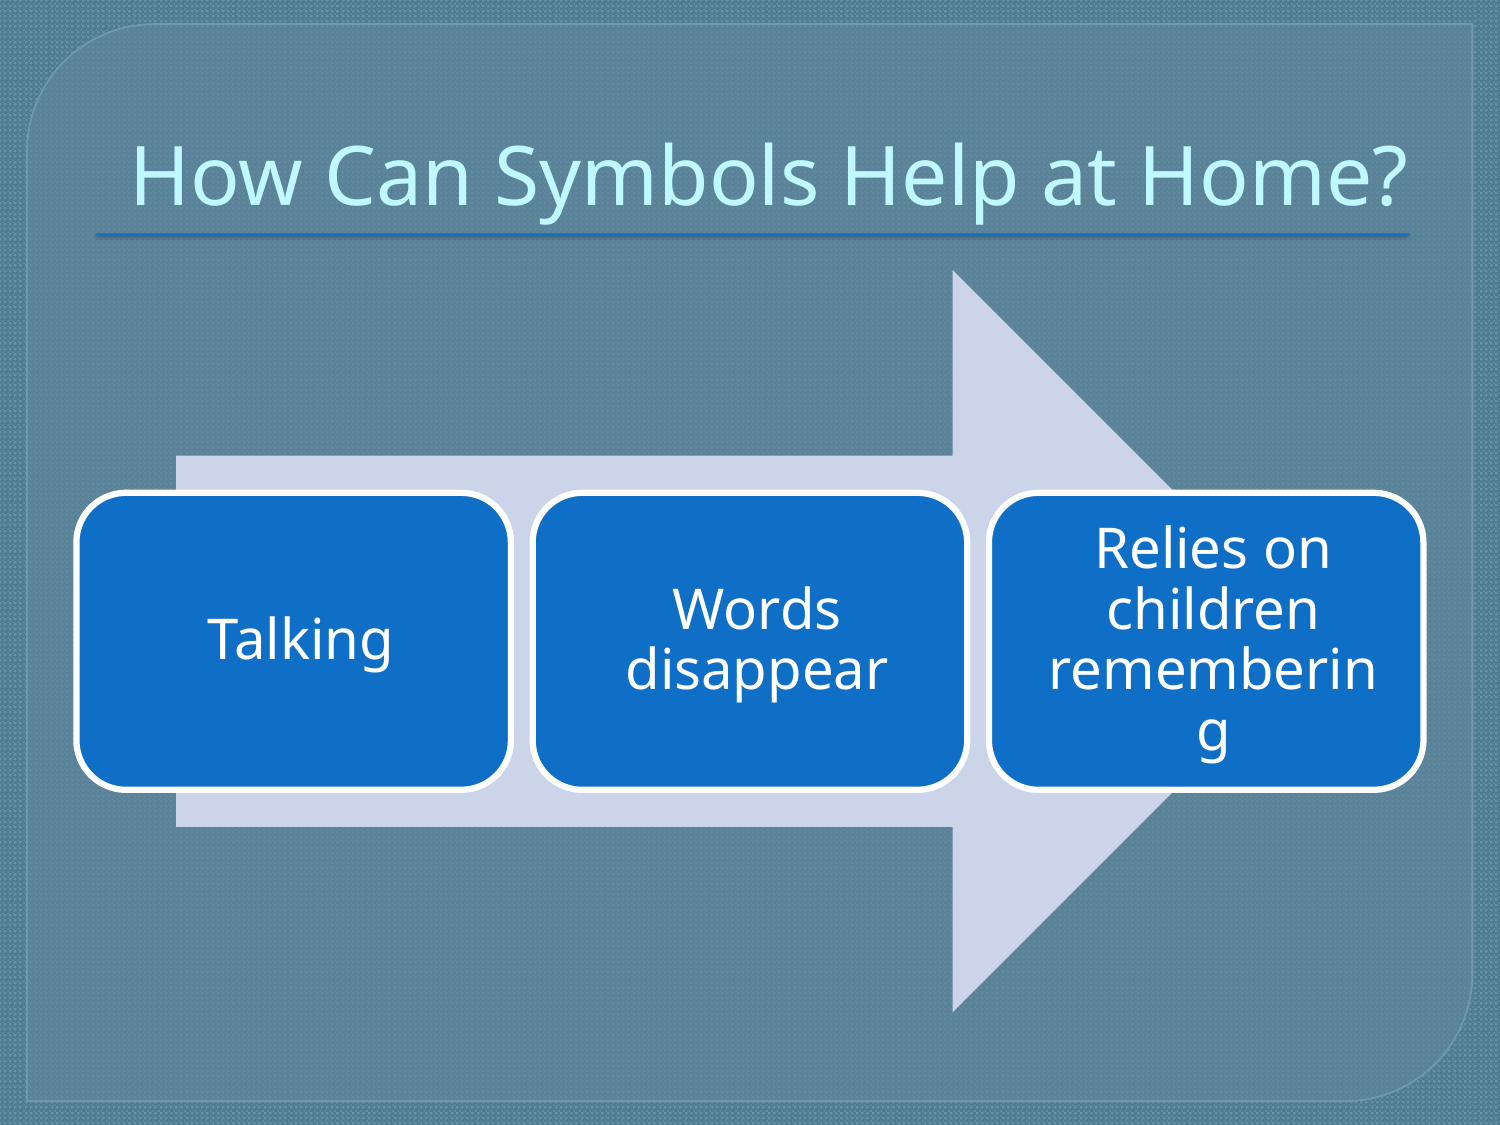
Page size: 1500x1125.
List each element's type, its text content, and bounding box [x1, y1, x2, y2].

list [74, 269, 1426, 1013]
title How Can Symbols Help at Home? [75, 41, 1425, 230]
